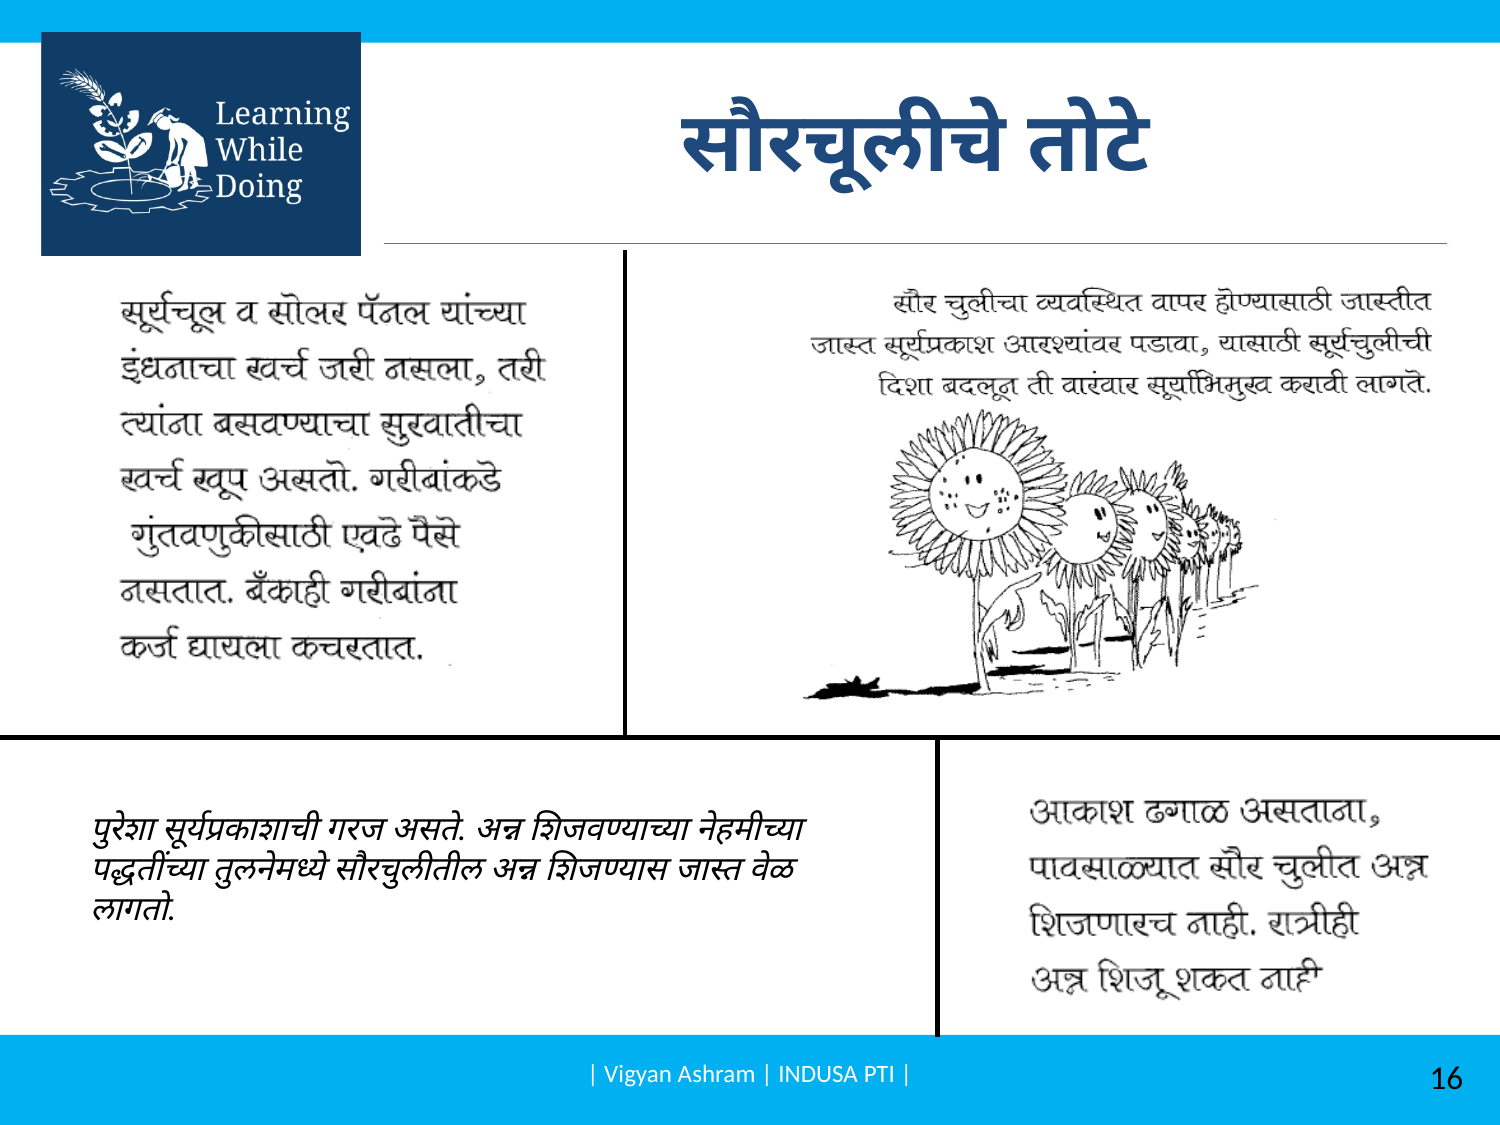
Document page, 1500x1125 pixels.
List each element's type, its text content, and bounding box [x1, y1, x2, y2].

picture [774, 274, 1441, 704]
footer | Vigyan Ashram | INDUSA PTI | [512, 1042, 988, 1103]
picture [1012, 787, 1449, 1005]
title सौरचूलीचे तोटे [383, 44, 1447, 232]
picture [87, 287, 552, 666]
slide_number 16 [1128, 1045, 1478, 1106]
text_box पुरेशा सूर्यप्रकाशाची गरज असते. अन्न शिजवण्याच्या नेहमीच्या पद्धतींच्या तुलनेमध्ये सौरचुलीतील अन्न शिजण्यास जास्त वेळ लागतो. [74, 799, 825, 935]
picture [41, 33, 361, 256]
